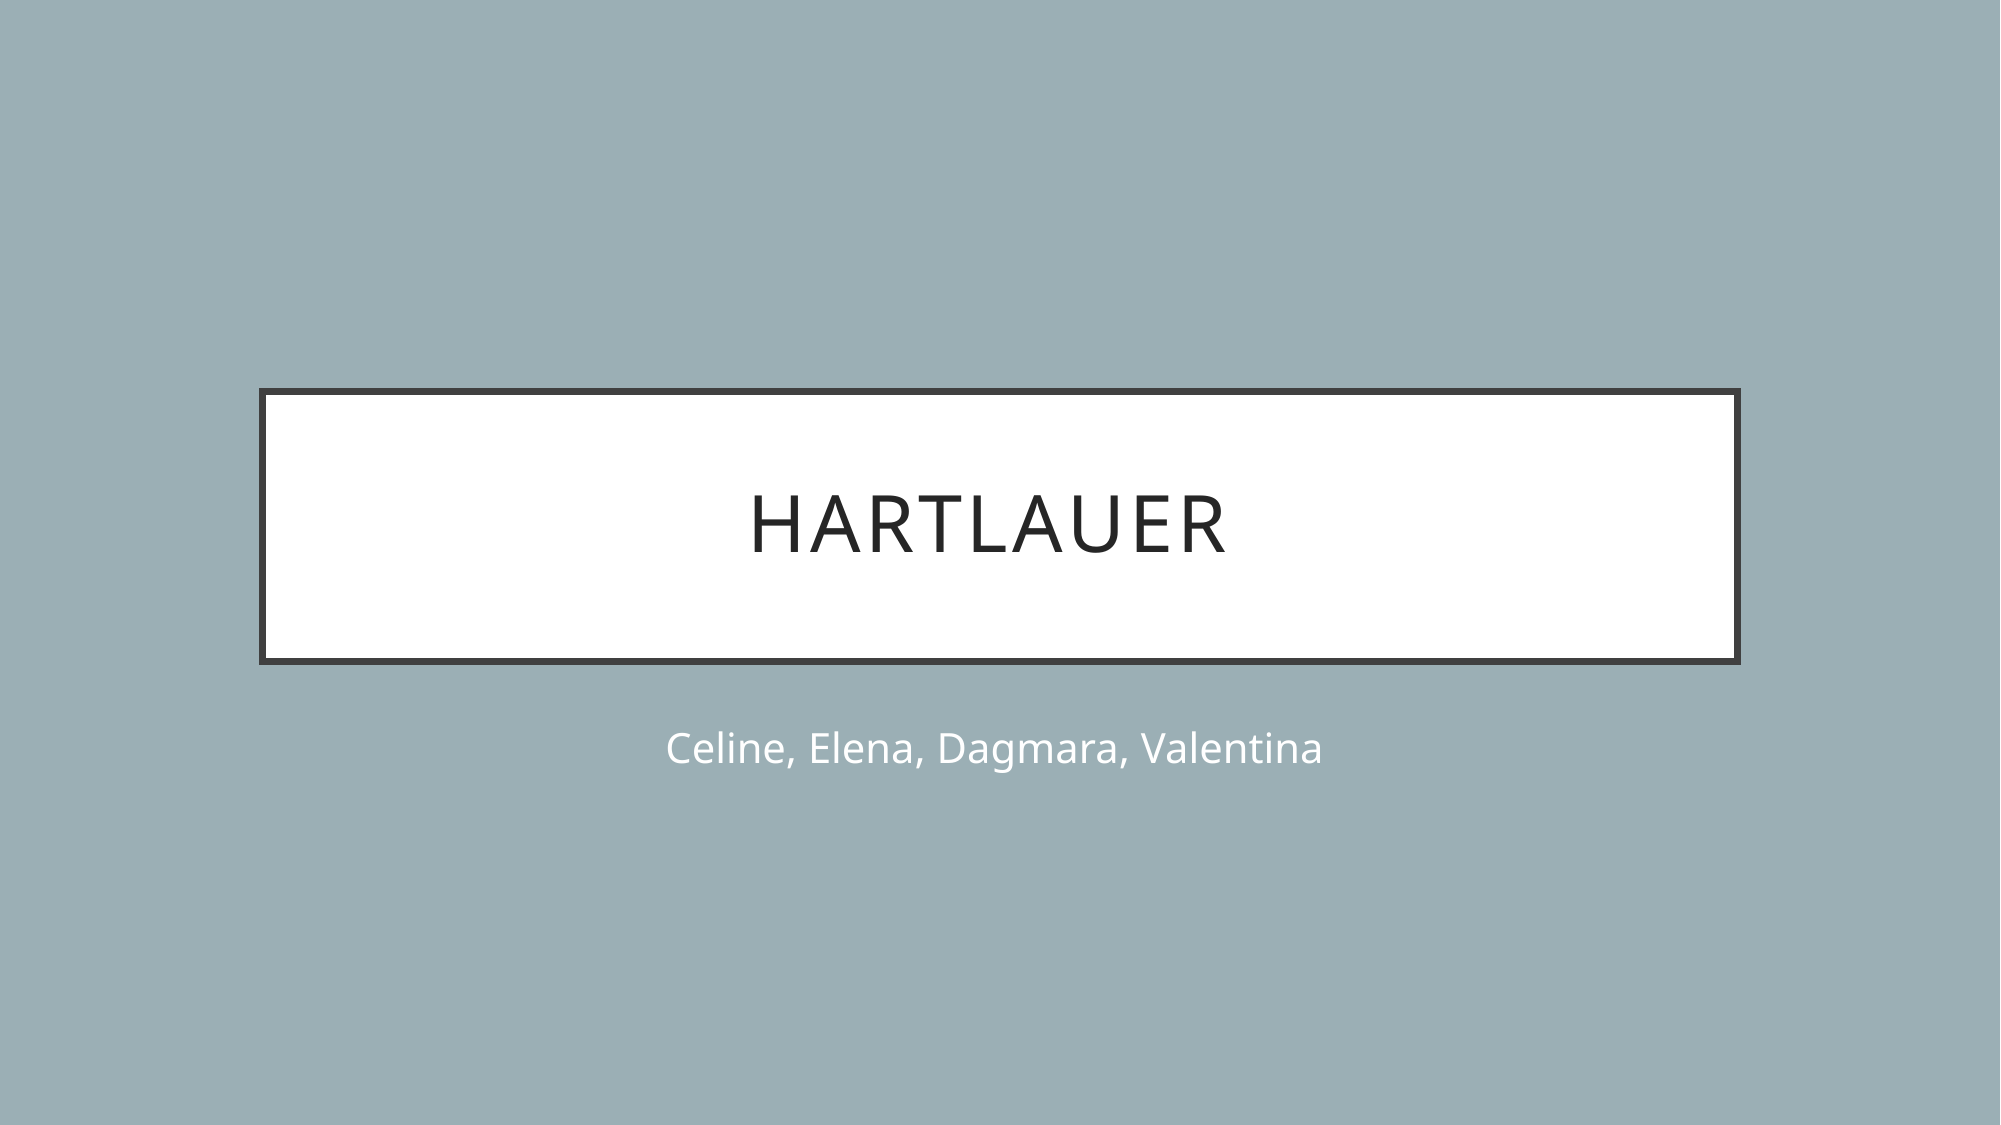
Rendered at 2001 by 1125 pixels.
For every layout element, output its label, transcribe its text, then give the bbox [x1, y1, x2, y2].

subtitle Celine, Elena, Dagmara, Valentina [442, 713, 1558, 918]
title Hartlauer [259, 388, 1741, 665]
